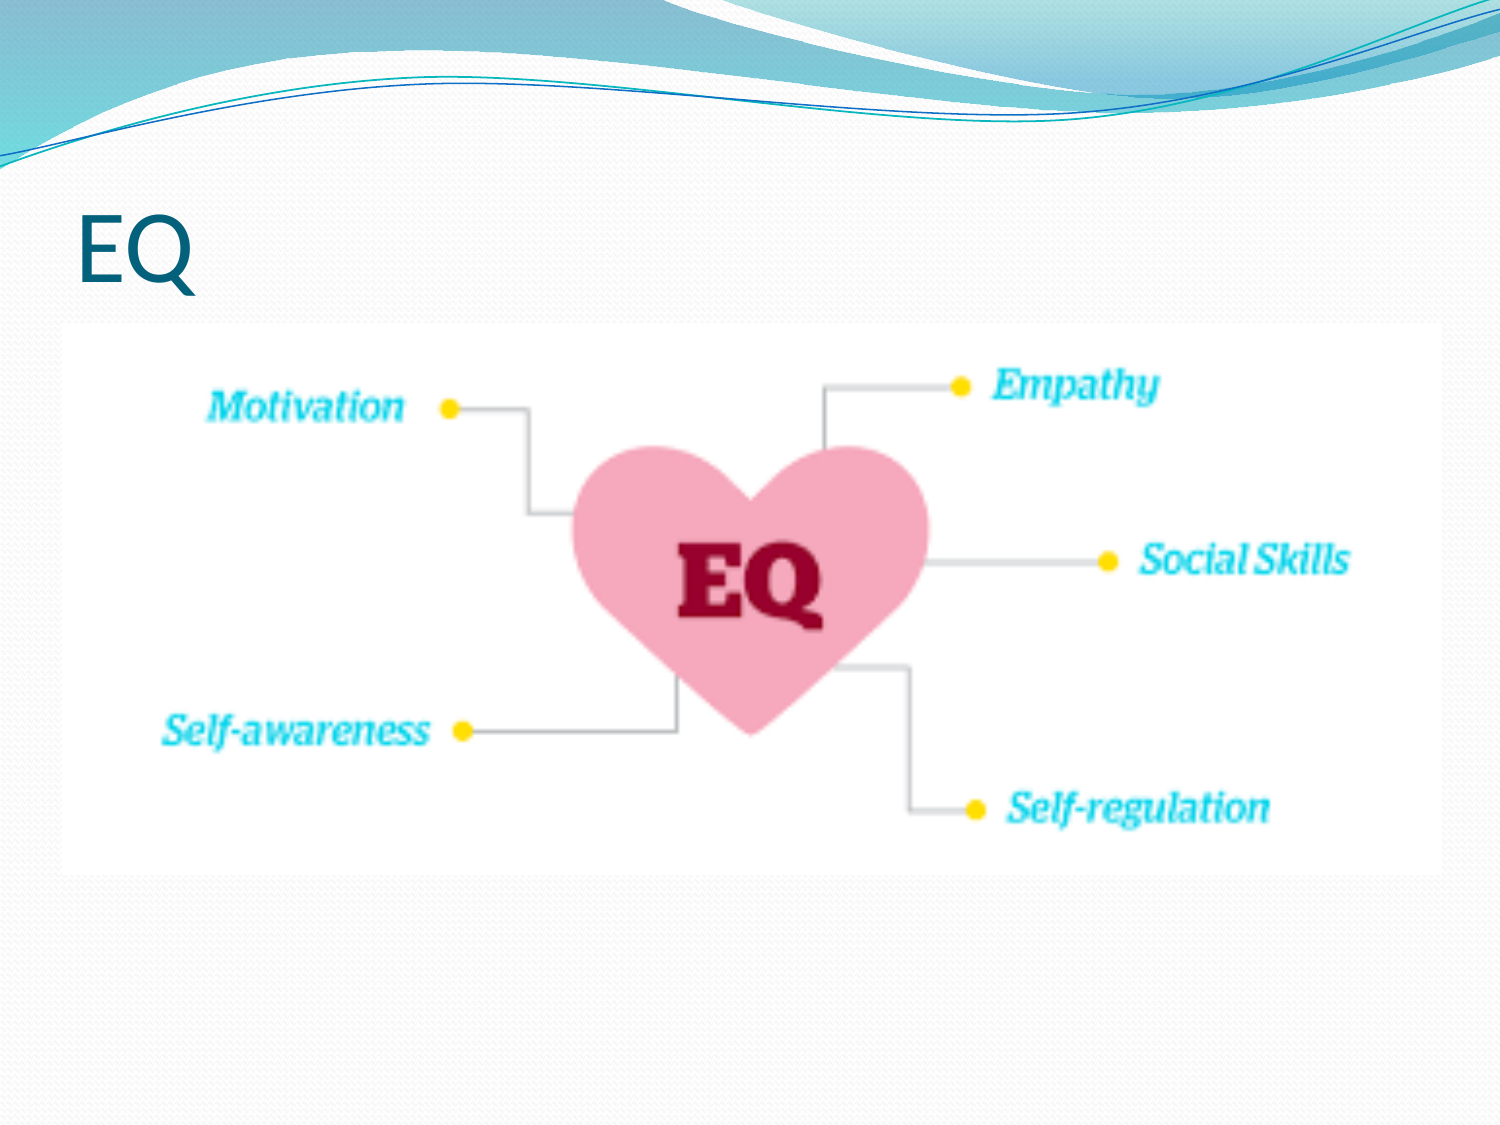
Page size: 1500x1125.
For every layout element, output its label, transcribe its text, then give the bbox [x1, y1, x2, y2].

title EQ [75, 115, 1425, 303]
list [62, 323, 1442, 876]
